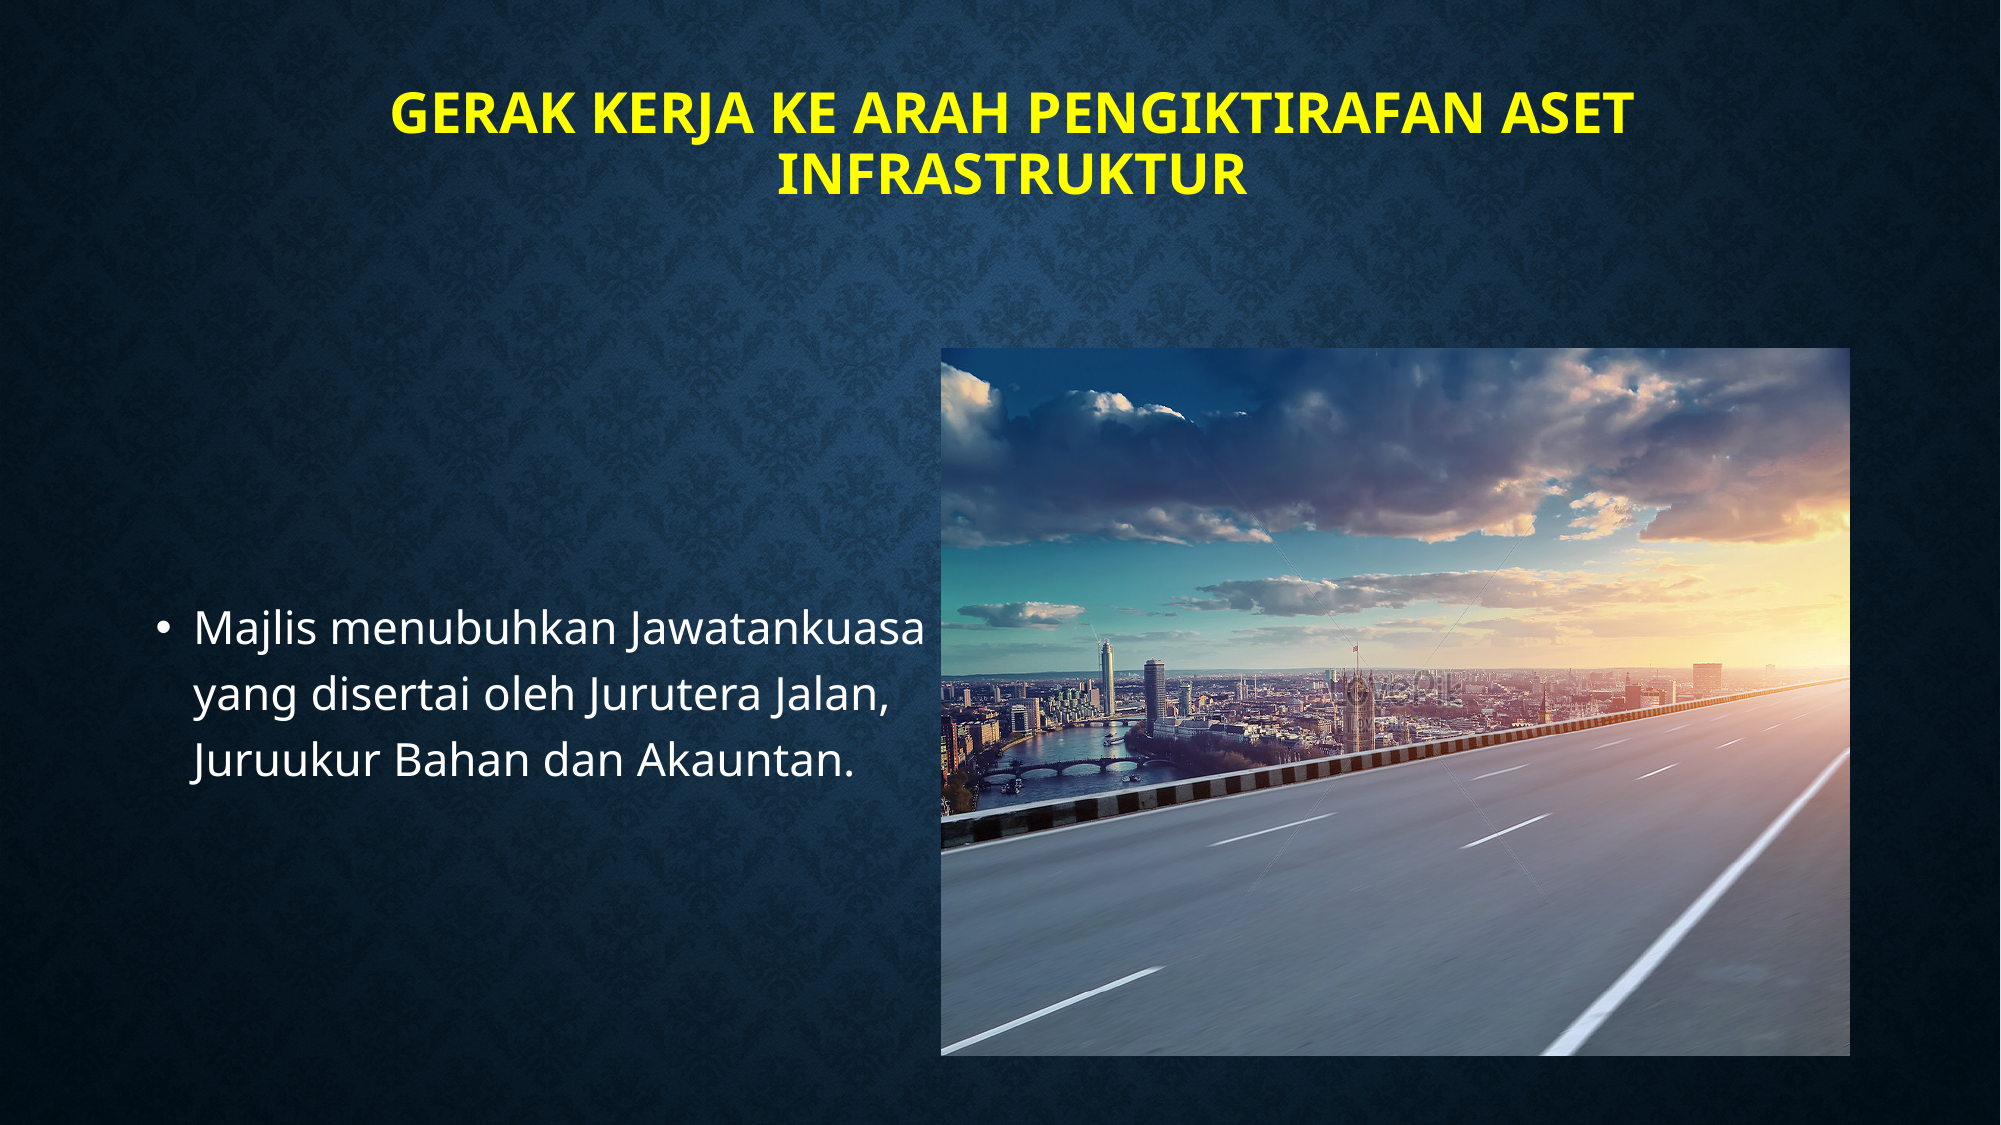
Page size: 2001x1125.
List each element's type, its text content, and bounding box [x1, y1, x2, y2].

picture [940, 347, 1851, 1056]
list Majlis menubuhkan Jawatankuasa yang disertai oleh Jurutera Jalan, Juruukur Bahan dan Akauntan. [140, 580, 933, 823]
title GERAK KERJA KE ARAH PENGIKTIRAFAN ASET INFRASTRUKTUR [225, 76, 1800, 215]
